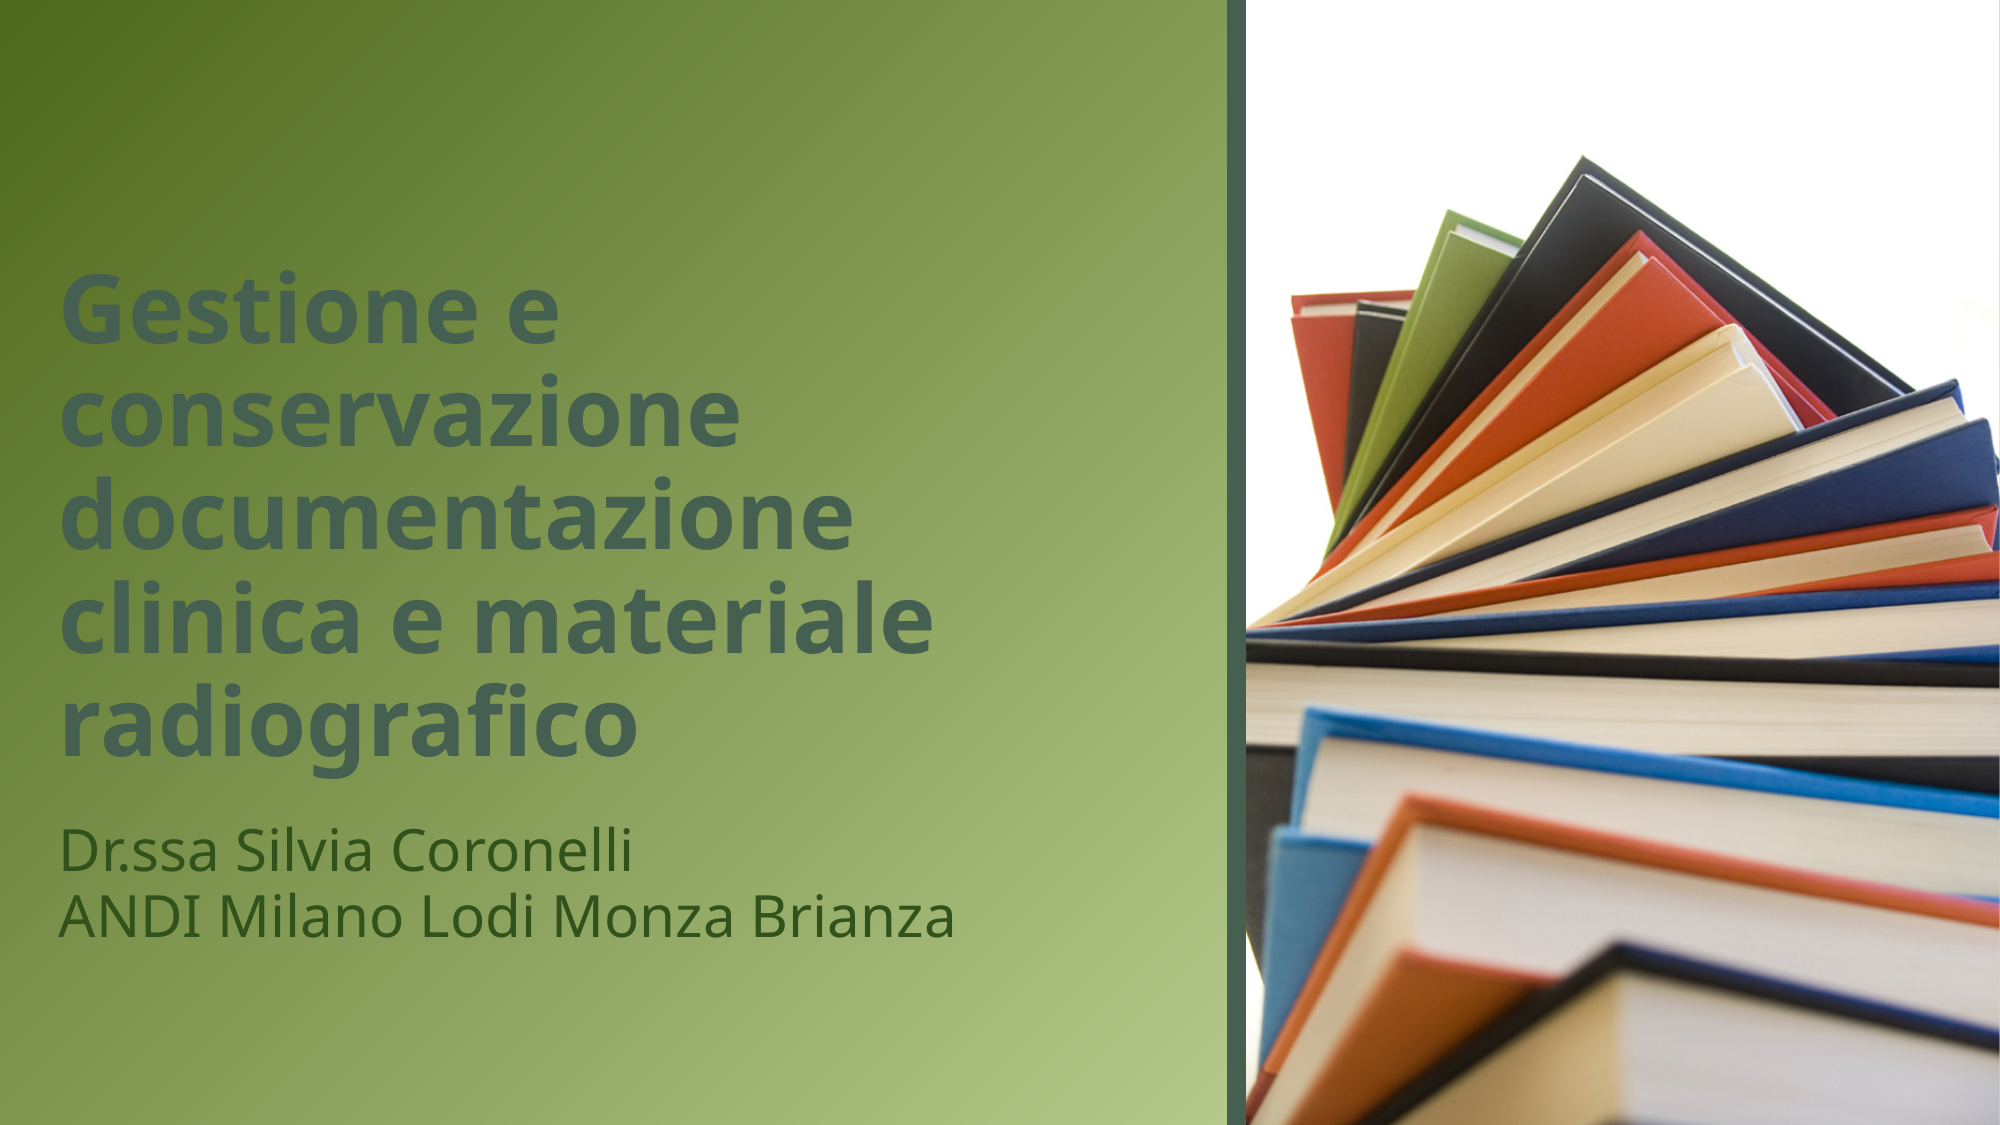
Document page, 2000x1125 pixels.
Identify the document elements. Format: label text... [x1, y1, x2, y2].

title Gestione e conservazione documentazione clinica e materiale radiografico [38, 245, 1189, 787]
picture [1246, 0, 2000, 1125]
subtitle Dr.ssa Silvia Coronelli ANDI Milano Lodi Monza Brianza [38, 808, 1189, 1013]
